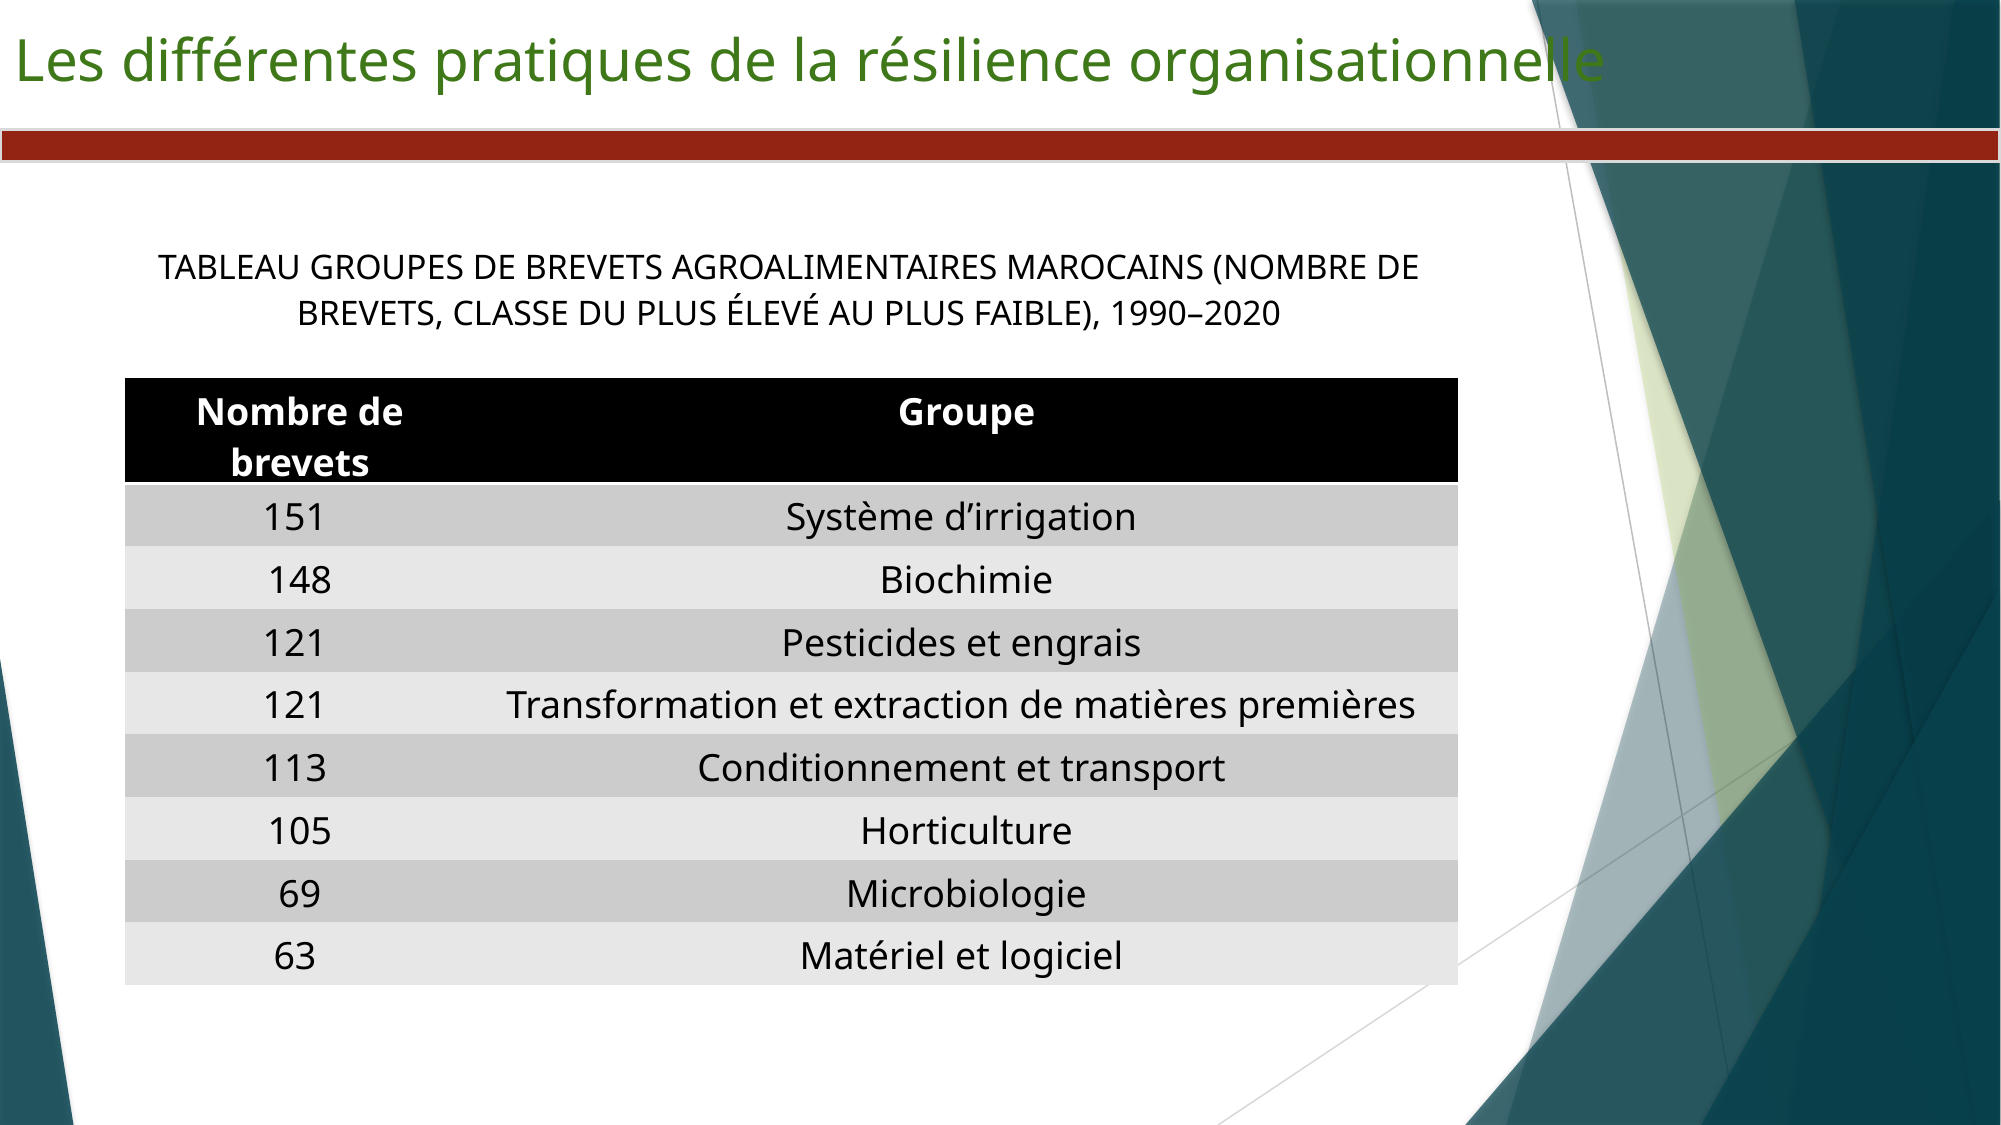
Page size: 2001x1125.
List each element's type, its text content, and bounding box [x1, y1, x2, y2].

table_cell Matériel et logiciel [475, 922, 1458, 985]
table_cell 113 [125, 734, 475, 797]
table_header Nombre de brevets [125, 378, 475, 482]
table_header Groupe [475, 378, 1458, 482]
table_cell Conditionnement et transport [475, 734, 1458, 797]
table_cell 69 [125, 860, 475, 922]
table_cell 121 [125, 672, 475, 734]
list TABLEAU GROUPES DE BREVETS AGROALIMENTAIRES MAROCAINS (NOMBRE DE BREVETS, CLASSE DU PLUS ÉLEVÉ AU PLUS FAIBLE), 1990–2020 [120, 235, 1458, 377]
table_cell 121 [125, 609, 475, 672]
table_cell Horticulture [475, 797, 1458, 860]
table_cell Microbiologie [475, 860, 1458, 922]
text_box [0, 128, 2000, 163]
table_cell Biochimie [475, 546, 1458, 609]
text_box Les différentes pratiques de la résilience organisationnelle [0, 15, 1798, 101]
table_cell 148 [125, 546, 475, 609]
table_cell 63 [125, 922, 475, 985]
table_cell 105 [125, 797, 475, 860]
table_cell Système d’irrigation [475, 485, 1458, 546]
table_cell Transformation et extraction de matières premières [475, 672, 1458, 734]
table_cell Pesticides et engrais [475, 609, 1458, 672]
table_cell 151 [125, 485, 475, 546]
